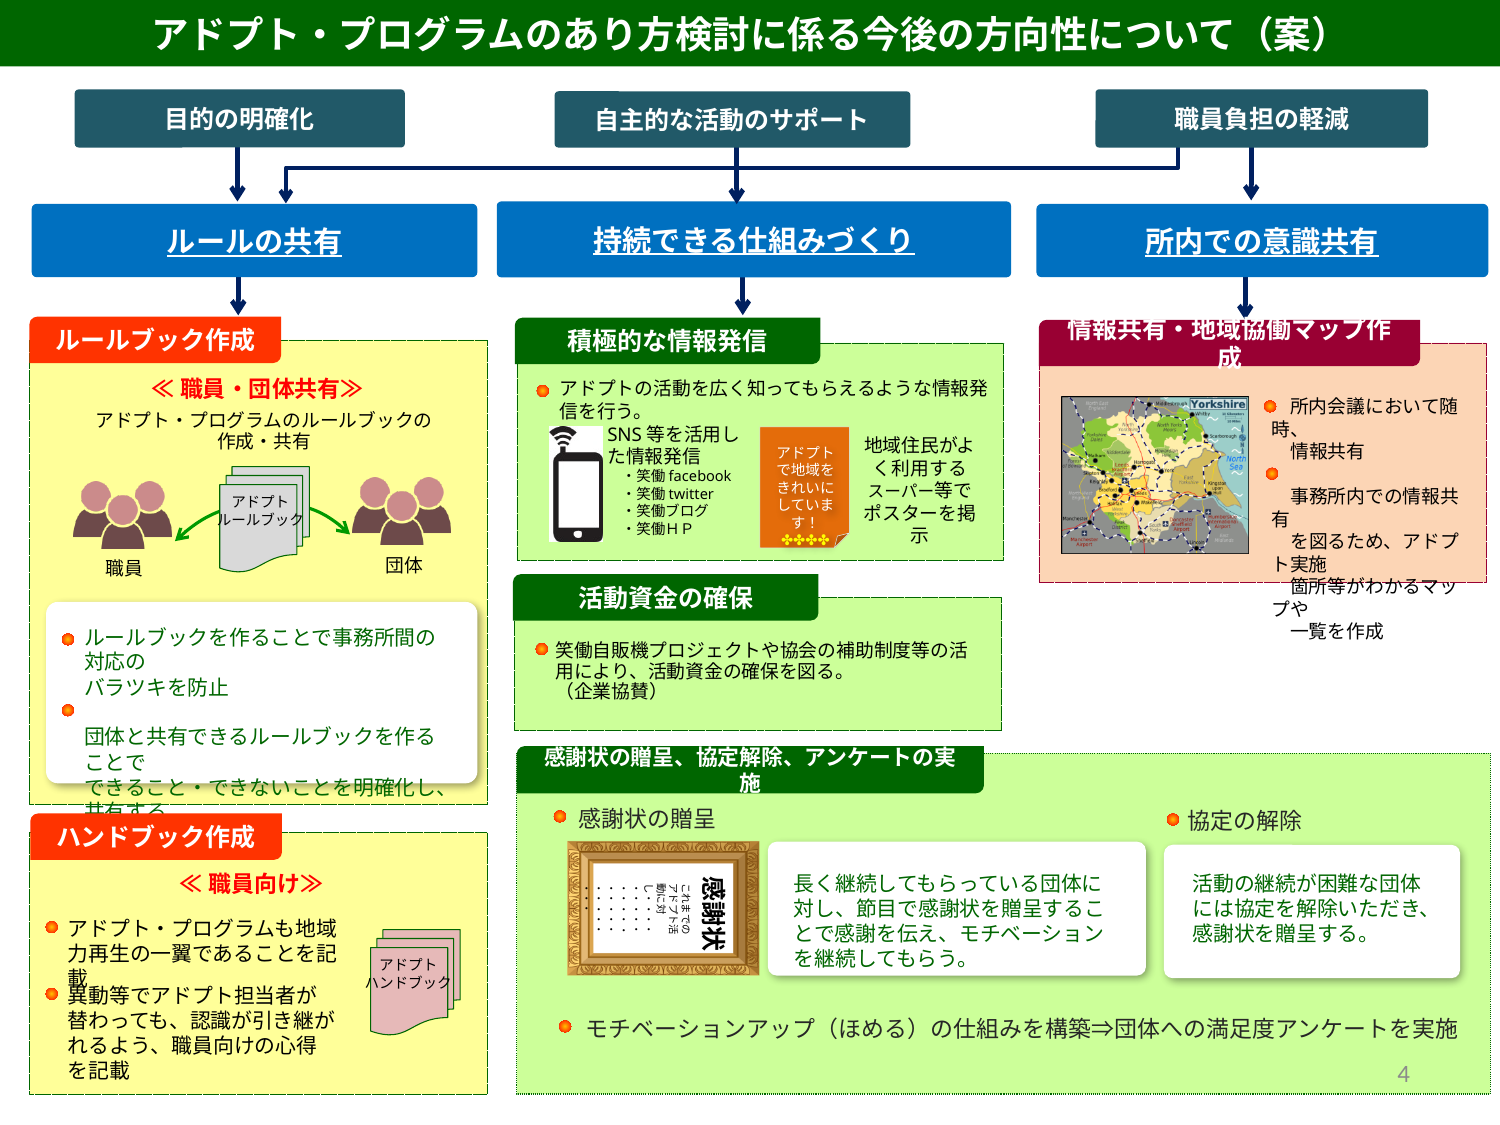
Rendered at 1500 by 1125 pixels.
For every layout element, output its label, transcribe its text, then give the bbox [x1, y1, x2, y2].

text_box 所内会議において随時、 情報共有 事務所内での情報共有 を図るため、アドプト実施 箇所等がわかるマップや 一覧を作成 [1256, 387, 1490, 650]
text_box 団体 [357, 552, 452, 584]
text_box [533, 641, 550, 658]
picture [73, 481, 172, 549]
text_box モチベーションアップ（ほめる）の仕組みを構築⇒団体への満足度アンケートを実施 [571, 1006, 1500, 1050]
text_box 地域住民がよく利用するスーパー等でポスターを掲示 [855, 428, 984, 553]
text_box [217, 464, 312, 485]
picture [549, 426, 603, 542]
text_box ハンドブック作成 [28, 811, 285, 862]
text_box 所内での意識共有 [1034, 201, 1491, 280]
text_box 感謝状の贈呈 [564, 797, 799, 840]
text_box [534, 383, 551, 399]
text_box [1165, 811, 1181, 828]
picture [566, 839, 760, 976]
text_box 感謝状の贈呈、協定解除、アンケートの実施 [514, 744, 987, 796]
text_box 職員 [76, 556, 172, 587]
text_box [765, 839, 1149, 978]
slide_number 4 [1074, 1042, 1425, 1103]
text_box 自主的な活動のサポート [552, 89, 913, 150]
text_box [513, 595, 1004, 733]
text_box [1161, 842, 1463, 981]
text_box 目的の明確化 [72, 87, 407, 150]
text_box [217, 536, 312, 574]
text_box [557, 1018, 574, 1035]
text_box [43, 599, 480, 786]
text_box ≪職員向け≫ [165, 862, 339, 905]
text_box [43, 919, 60, 935]
text_box アドプトで地域をきれいにしています！ ✤✤✤✤ [757, 436, 854, 556]
text_box ルールブック作成 [27, 314, 284, 366]
text_box [742, 146, 1180, 172]
text_box [515, 751, 1493, 1096]
text_box アドプト・プログラムのルールブックの作成・共有 [77, 402, 451, 460]
text_box 異動等でアドプト担当者が替わっても、認識が引き継がれるよう、職員向けの心得を記載 [53, 998, 353, 1091]
text_box アドプトの活動を広く知ってもらえるような情報発信を行う。 [544, 369, 1015, 430]
text_box [368, 999, 463, 1037]
text_box 職員負担の軽減 [1093, 87, 1431, 150]
text_box アドプト ハンドブック [349, 948, 467, 999]
picture [351, 477, 451, 545]
picture [1060, 395, 1249, 555]
text_box [515, 341, 1006, 562]
text_box 積極的な情報発信 [512, 315, 823, 367]
text_box [368, 927, 463, 948]
text_box [59, 631, 76, 648]
text_box [757, 424, 852, 436]
text_box 協定の解除 [1145, 798, 1345, 842]
text_box アドプト ルールブック [202, 485, 319, 536]
text_box [43, 986, 59, 1002]
text_box 活動資金の確保 [510, 572, 821, 623]
text_box [551, 808, 568, 825]
text_box 長く継続してもらっている団体に対し、節目で感謝状を贈呈することで感謝を伝え、モチベーションを継続してもらう。 [779, 863, 1132, 978]
text_box 情報共有・地域協働マップ作成 [1036, 317, 1423, 369]
text_box ≪職員・団体共有≫ [136, 367, 379, 410]
text_box 活動の継続が困難な団体には協定を解除いただき、感謝状を贈呈する。 [1178, 863, 1449, 954]
text_box 持続できる仕組みづくり [494, 199, 1014, 280]
text_box ルールの共有 [29, 201, 480, 280]
title アドプト・プログラムのあり方検討に係る今後の方向性について（案） [0, 0, 1500, 67]
text_box SNS等を活用した情報発信 ・笑働facebook ・笑働twitter ・笑働ブログ ・笑働ＨＰ [607, 430, 754, 544]
text_box [1264, 465, 1280, 482]
text_box [27, 338, 489, 807]
text_box [1037, 341, 1488, 584]
text_box [1262, 398, 1279, 415]
text_box 笑働自販機プロジェクトや協会の補助制度等の活用により、活動資金の確保を図る。 （企業協賛） [540, 632, 984, 711]
text_box [278, 166, 732, 204]
text_box [59, 702, 76, 719]
text_box アドプト・プログラムも地域力再生の一翼であることを記載 [53, 907, 368, 998]
text_box [177, 511, 346, 598]
text_box ルールブックを作ることで事務所間の対応の バラツキを防止 団体と共有できるルールブックを作ることで できること・できないことを明確化し、共有する [69, 616, 470, 832]
text_box [27, 830, 489, 1096]
